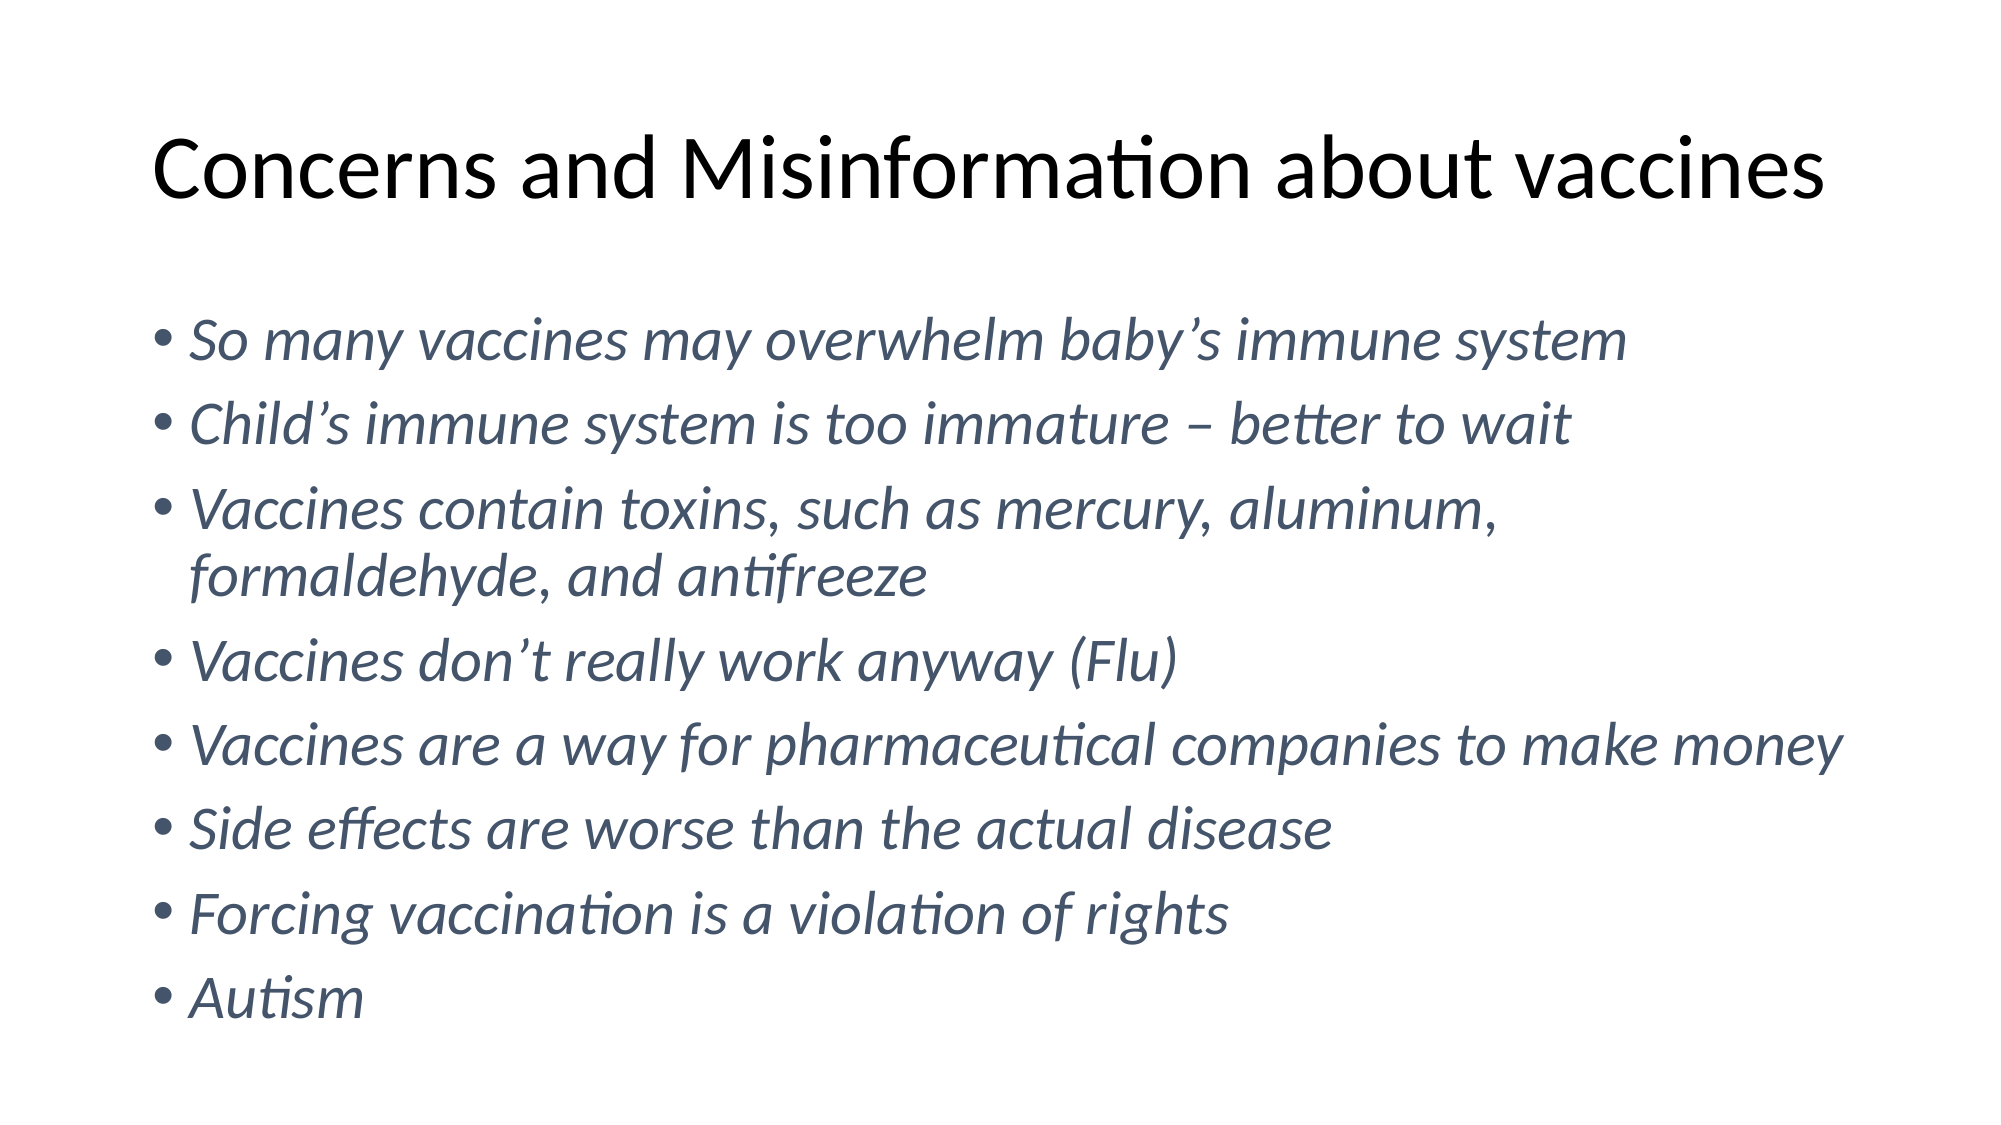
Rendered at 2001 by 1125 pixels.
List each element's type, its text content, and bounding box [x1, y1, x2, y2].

list So many vaccines may overwhelm baby’s immune system Child’s immune system is too immature – better to wait Vaccines contain toxins, such as mercury, aluminum, formaldehyde, and antifreeze Vaccines don’t really work anyway (Flu) Vaccines are a way for pharmaceutical companies to make money Side effects are worse than the actual disease Forcing vaccination is a violation of rights Autism [137, 299, 1863, 1066]
title Concerns and Misinformation about vaccines [137, 59, 1863, 278]
